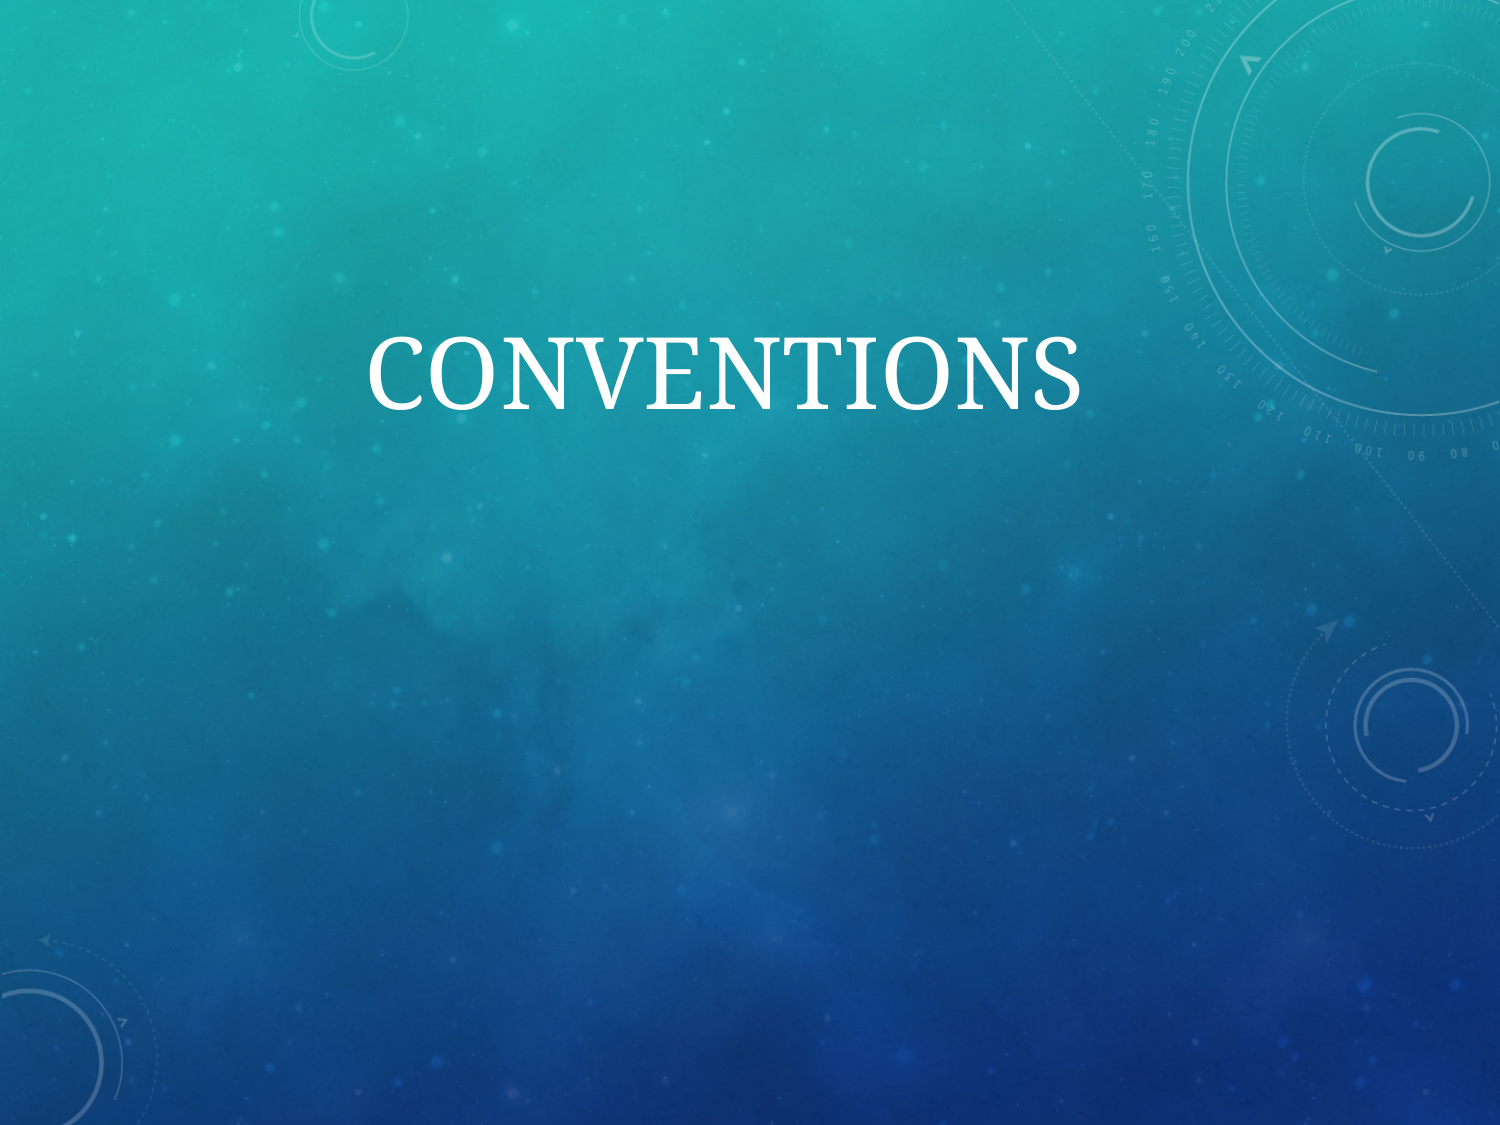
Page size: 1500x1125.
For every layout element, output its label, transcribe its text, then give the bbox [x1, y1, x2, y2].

title Conventions [87, 249, 1363, 489]
picture [0, 0, 1500, 1125]
